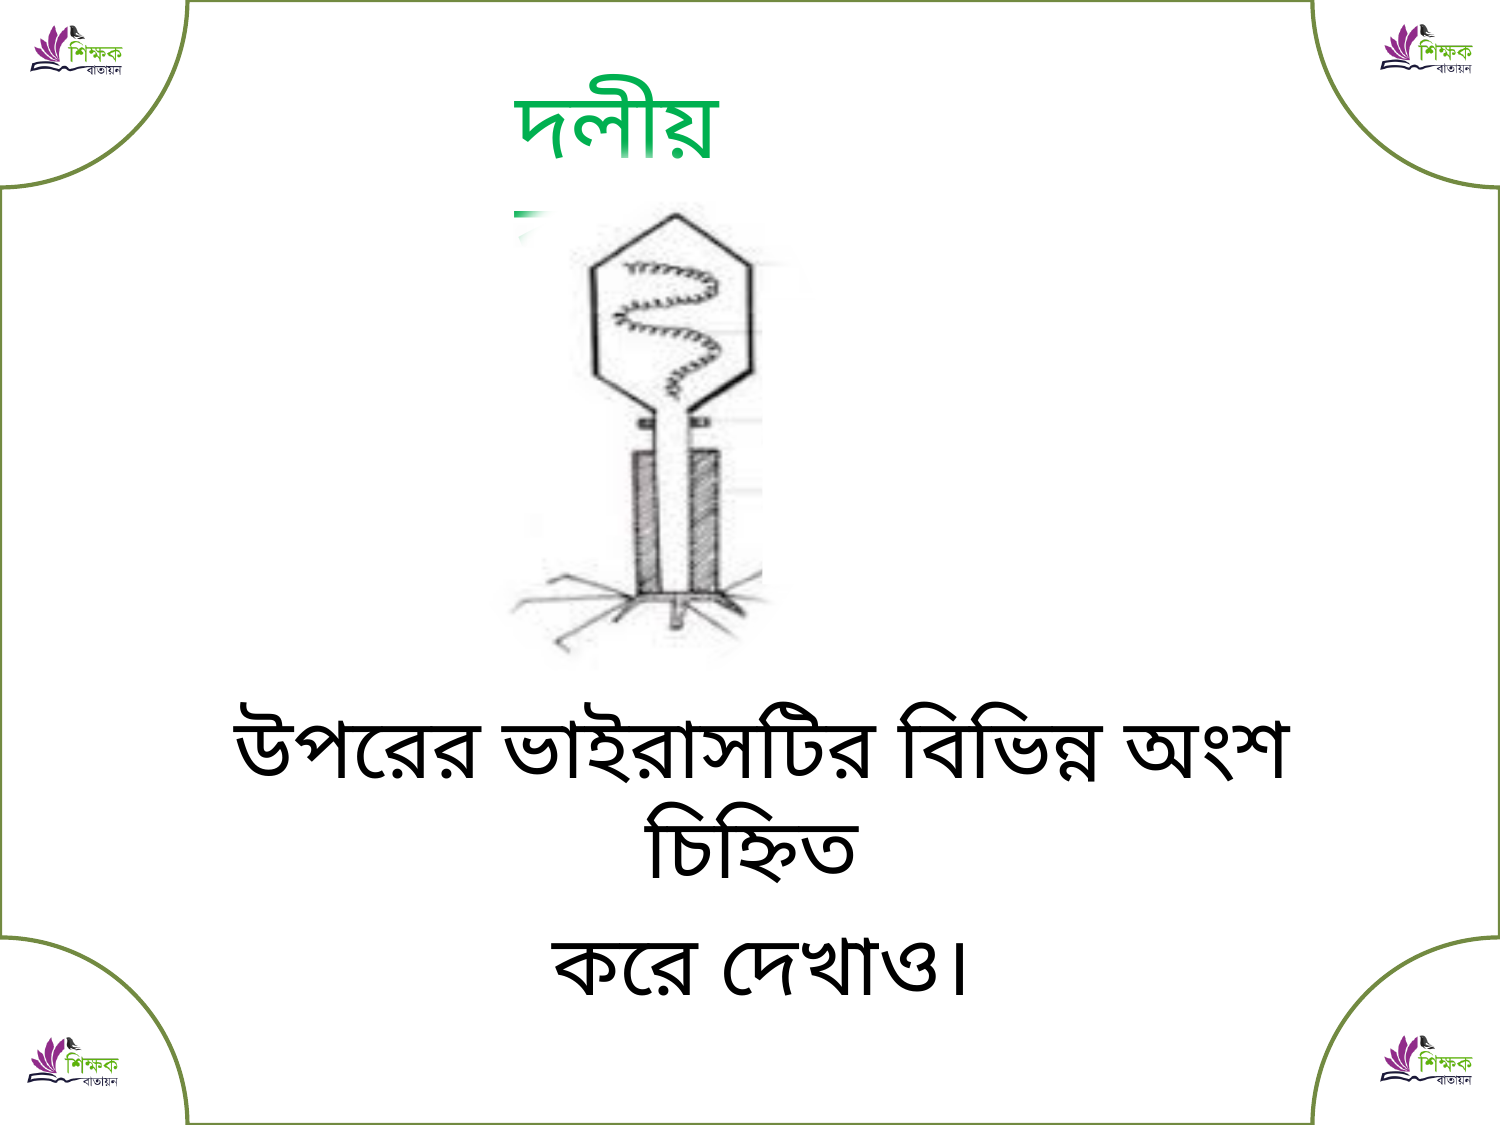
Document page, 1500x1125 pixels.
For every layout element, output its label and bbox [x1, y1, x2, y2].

picture [431, 135, 838, 701]
text_box [0, 0, 1500, 1125]
